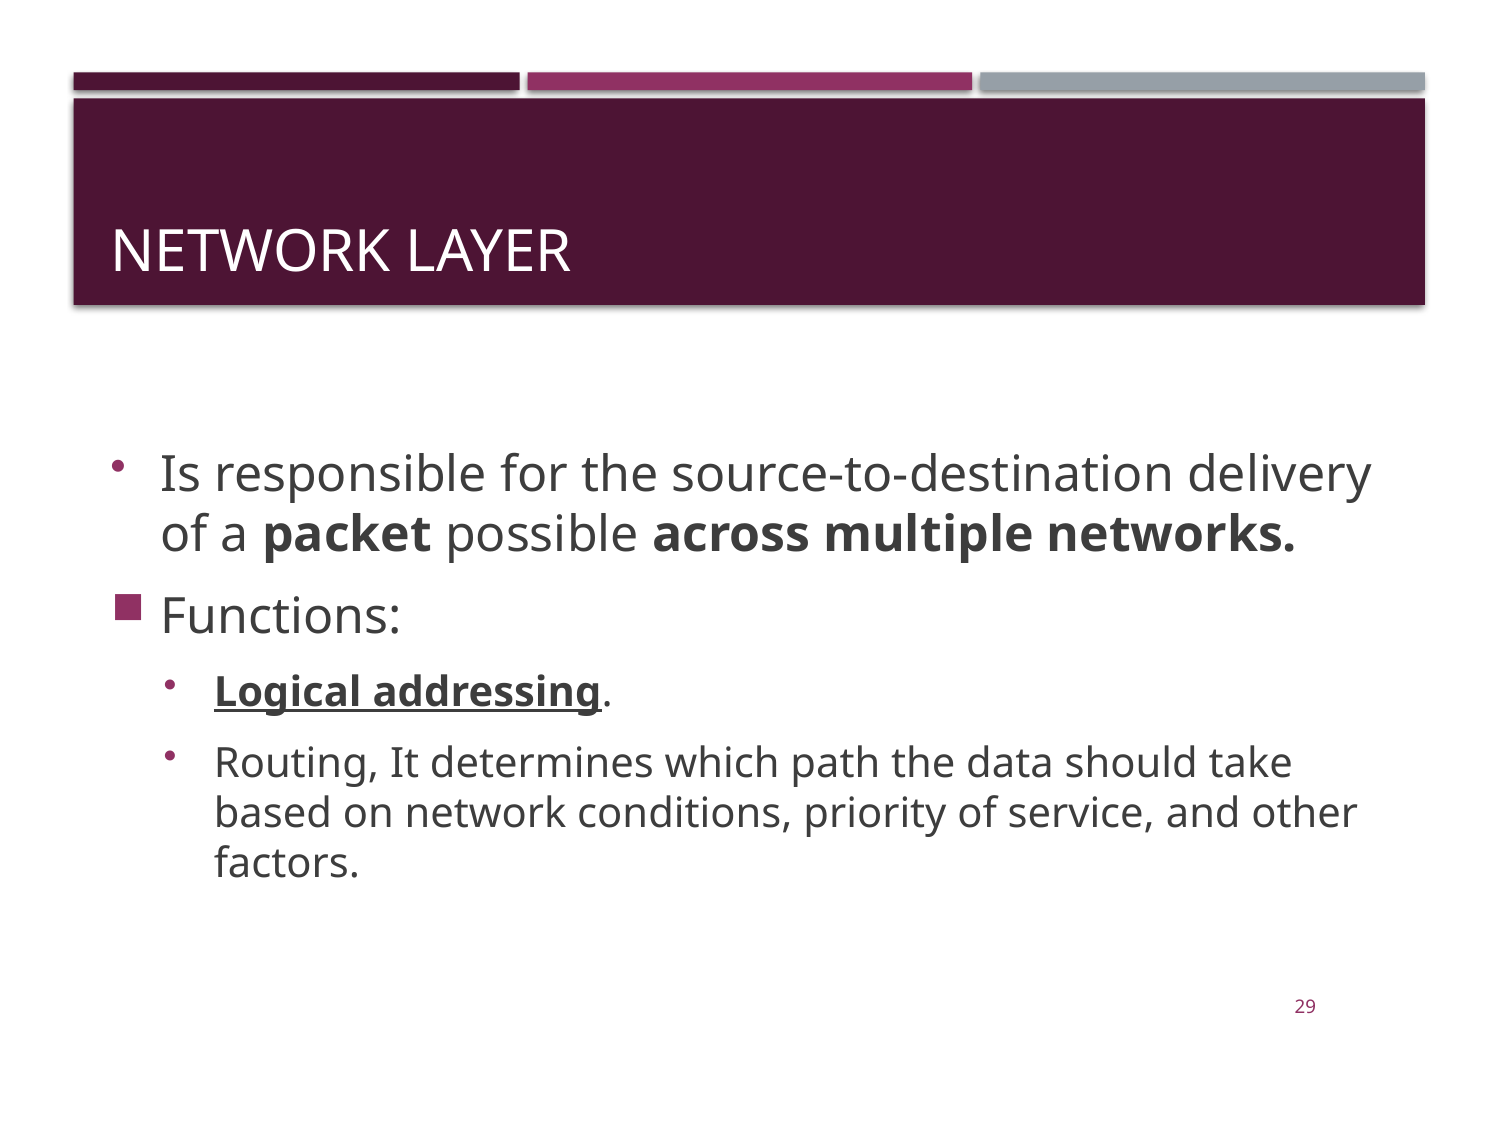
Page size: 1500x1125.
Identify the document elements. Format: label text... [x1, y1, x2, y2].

list Is responsible for the source-to-destination delivery of a packet possible across multiple networks. Functions: Logical addressing. Routing, It determines which path the data should take based on network conditions, priority of service, and other factors. [95, 365, 1406, 962]
slide_number 29 [1279, 977, 1406, 1037]
title Network Layer [95, 112, 1406, 291]
